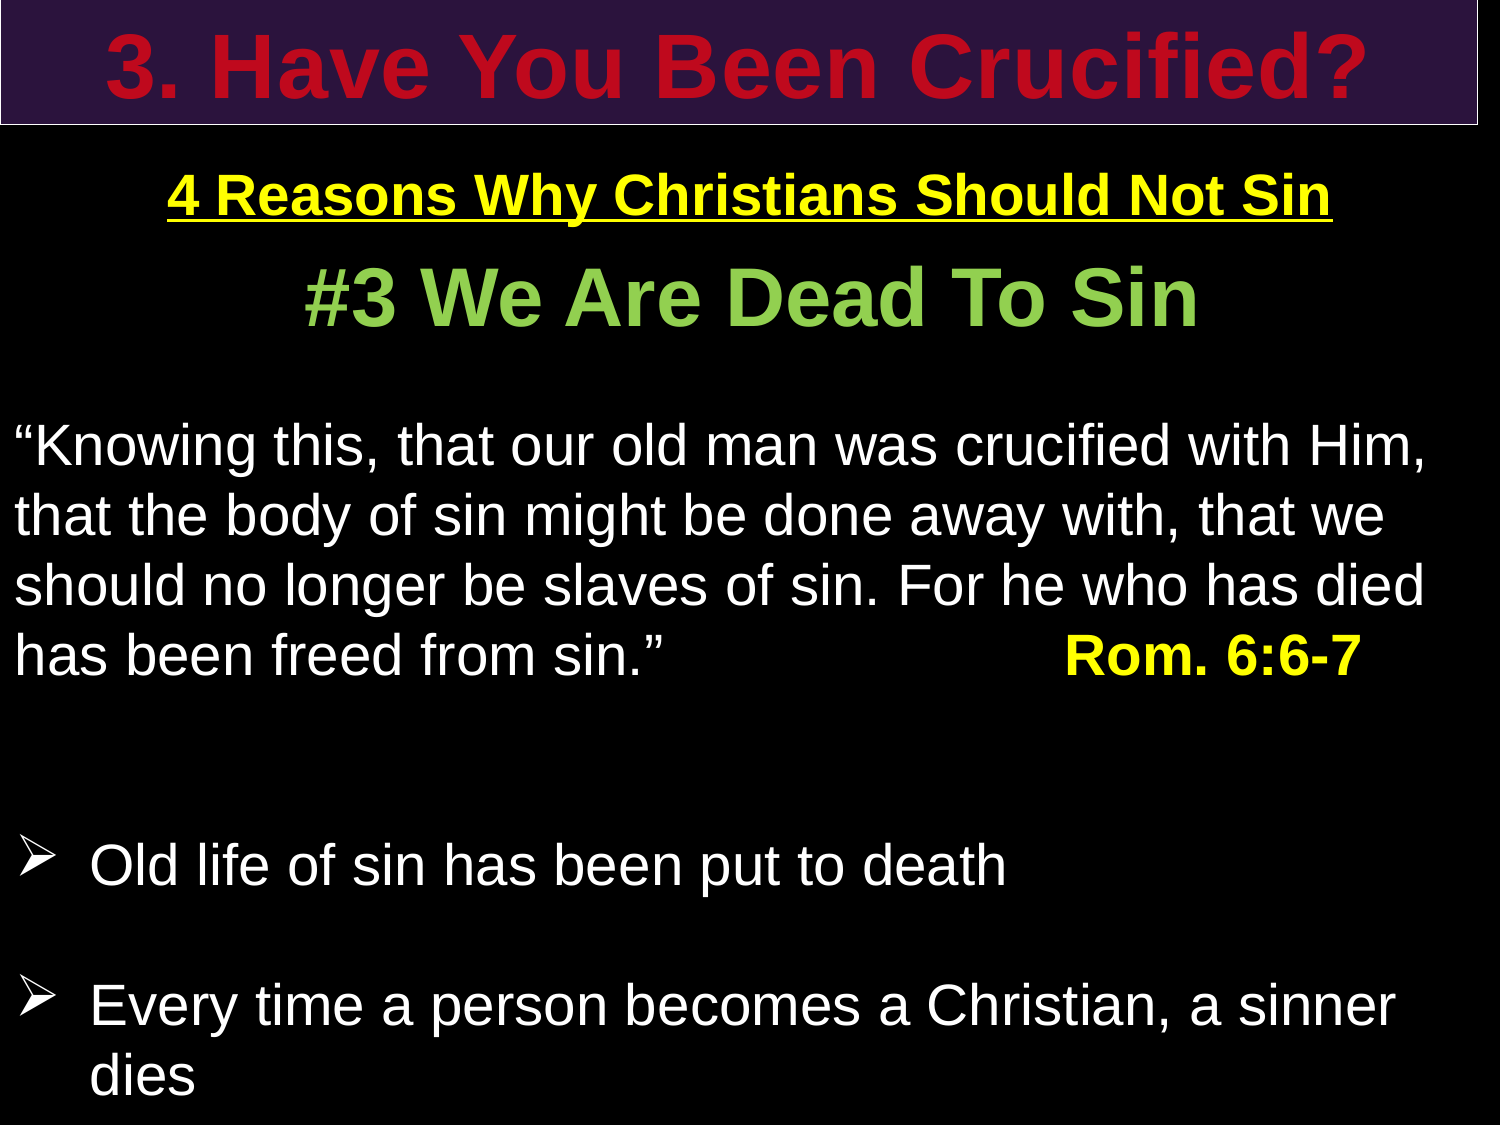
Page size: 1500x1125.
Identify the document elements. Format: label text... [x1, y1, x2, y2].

text_box 4 Reasons Why Christians Should Not Sin [0, 149, 1500, 235]
text_box 3. Have You Been Crucified? [0, 0, 1478, 125]
text_box #3 We Are Dead To Sin [289, 235, 1216, 351]
text_box “Knowing this, that our old man was crucified with Him, that the body of sin might be done away with, that we should no longer be slaves of sin. For he who has died has been freed from sin.” Rom. 6:6-7 Old life of sin has been put to death Every time a person becomes a Christian, a sinner dies [0, 399, 1488, 1115]
